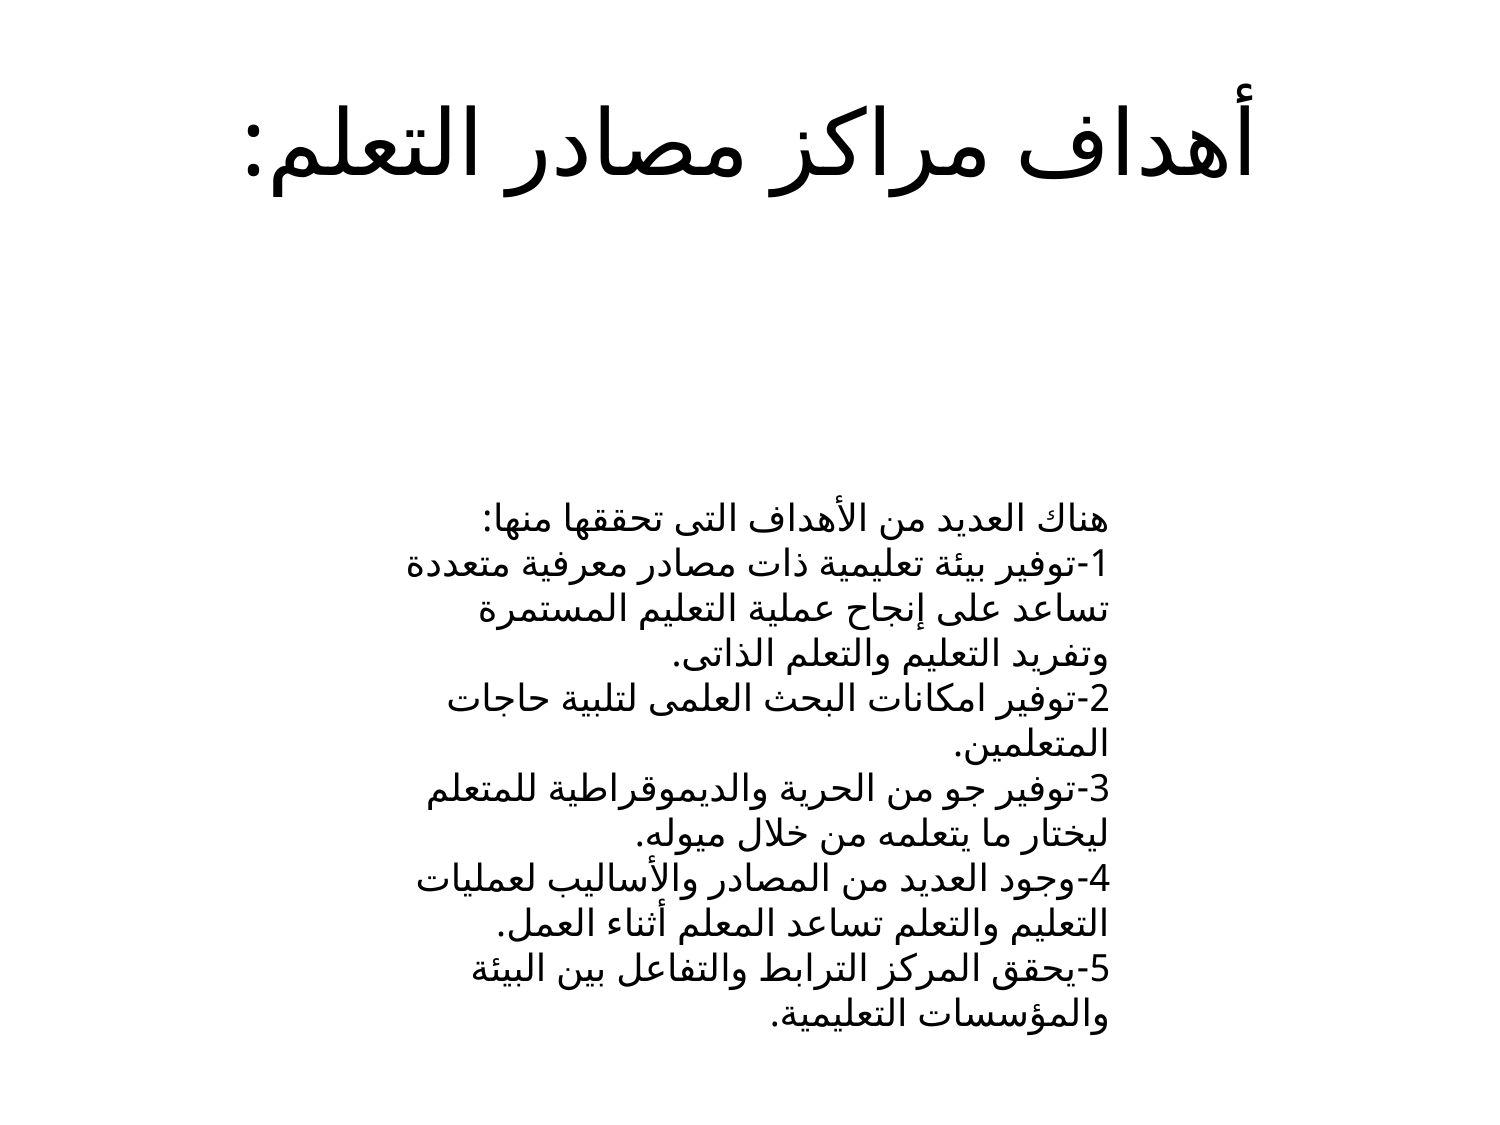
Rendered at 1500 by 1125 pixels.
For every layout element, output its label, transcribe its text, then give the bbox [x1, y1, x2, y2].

title أهداف مراكز مصادر التعلم: [75, 45, 1425, 233]
text_box هناك العديد من الأهداف التى تحققها منها: 1- توفير بيئة تعليمية ذات مصادر معرفية متعددة تساعد على إنجاح عملية التعليم المستمرة وتفريد التعليم والتعلم الذاتى. 2- توفير امكانات البحث العلمى لتلبية حاجات المتعلمين. 3- توفير جو من الحرية والديموقراطية للمتعلم ليختار ما يتعلمه من خلال ميوله. 4- وجود العديد من المصادر والأساليب لعمليات التعليم والتعلم تساعد المعلم أثناء العمل. 5- يحقق المركز الترابط والتفاعل بين البيئة والمؤسسات التعليمية. [374, 486, 1125, 1087]
